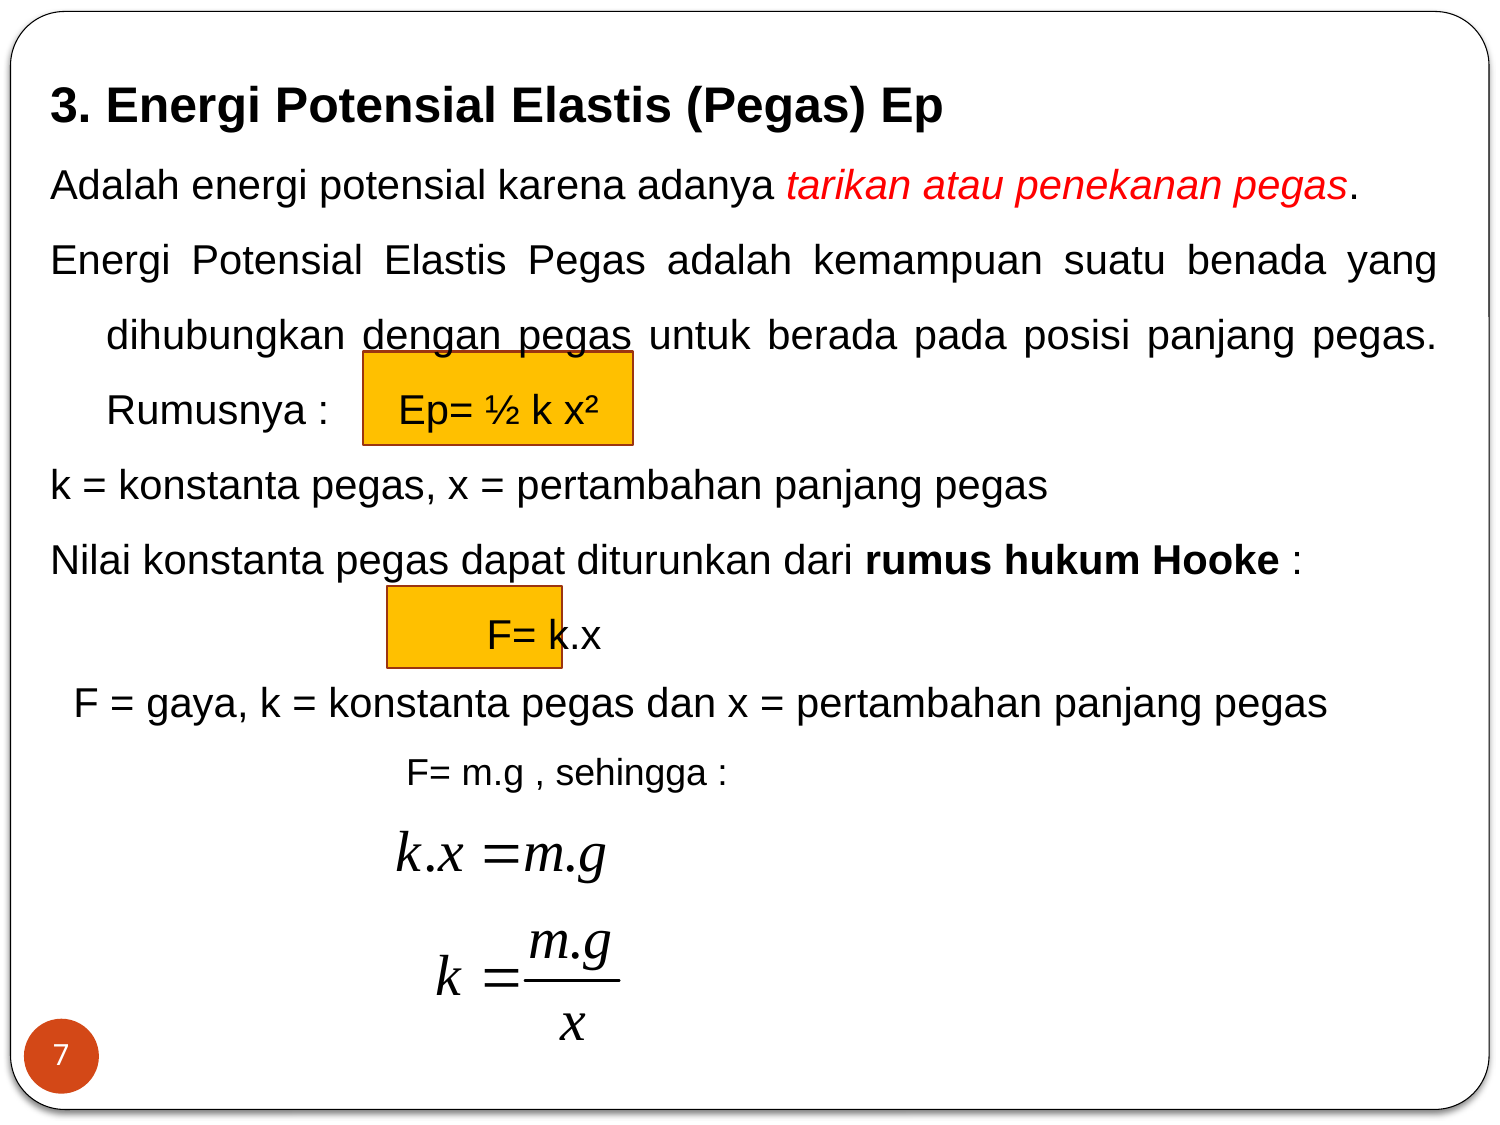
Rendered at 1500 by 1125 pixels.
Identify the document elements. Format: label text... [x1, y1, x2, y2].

slide_number 7 [23, 1018, 99, 1094]
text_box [386, 820, 633, 1052]
text_box 3. Energi Potensial Elastis (Pegas) Ep Adalah energi potensial karena adanya tarikan atau penekanan pegas. Energi Potensial Elastis Pegas adalah kemampuan suatu benada yang dihubungkan dengan pegas untuk berada pada posisi panjang pegas. Rumusnya : Ep= ½ k x² k = konstanta pegas, x = pertambahan panjang pegas Nilai konstanta pegas dapat diturunkan dari rumus hukum Hooke : F= k.x F= m.g , sehingga : [35, 35, 1454, 1003]
text_box F = gaya, k = konstanta pegas dan x = pertambahan panjang pegas [58, 667, 1407, 733]
